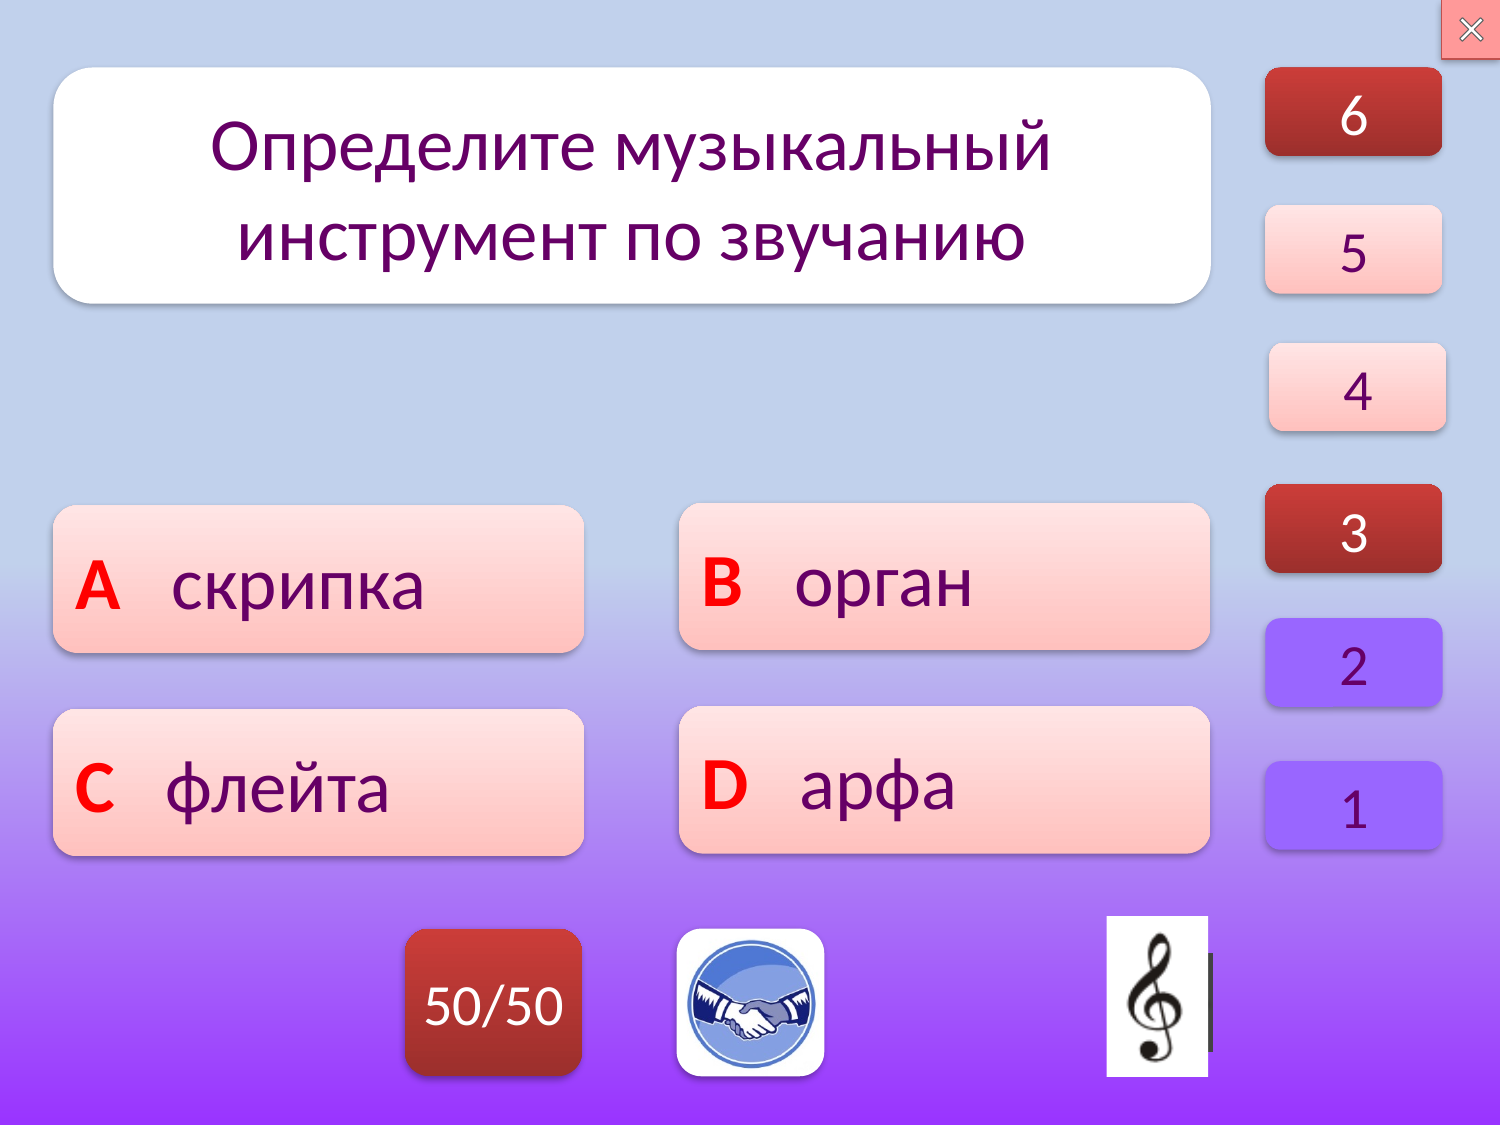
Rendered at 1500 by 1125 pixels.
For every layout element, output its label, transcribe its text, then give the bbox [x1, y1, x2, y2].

text_box 50/50 [404, 928, 583, 1077]
text_box А скрипка [52, 504, 586, 654]
text_box 1 [1264, 760, 1444, 851]
text_box Определите музыкальный инструмент по звучанию [51, 65, 1213, 306]
picture [1106, 916, 1215, 1077]
text_box 4 [1268, 341, 1448, 432]
text_box 2 [1264, 617, 1444, 708]
text_box 5 [1264, 204, 1444, 295]
text_box В орган [678, 501, 1212, 652]
text_box [676, 928, 825, 1077]
text_box C флейта [52, 707, 586, 858]
text_box 6 [1265, 67, 1443, 157]
text_box 3 [1265, 484, 1443, 573]
text_box D арфа [678, 705, 1212, 855]
